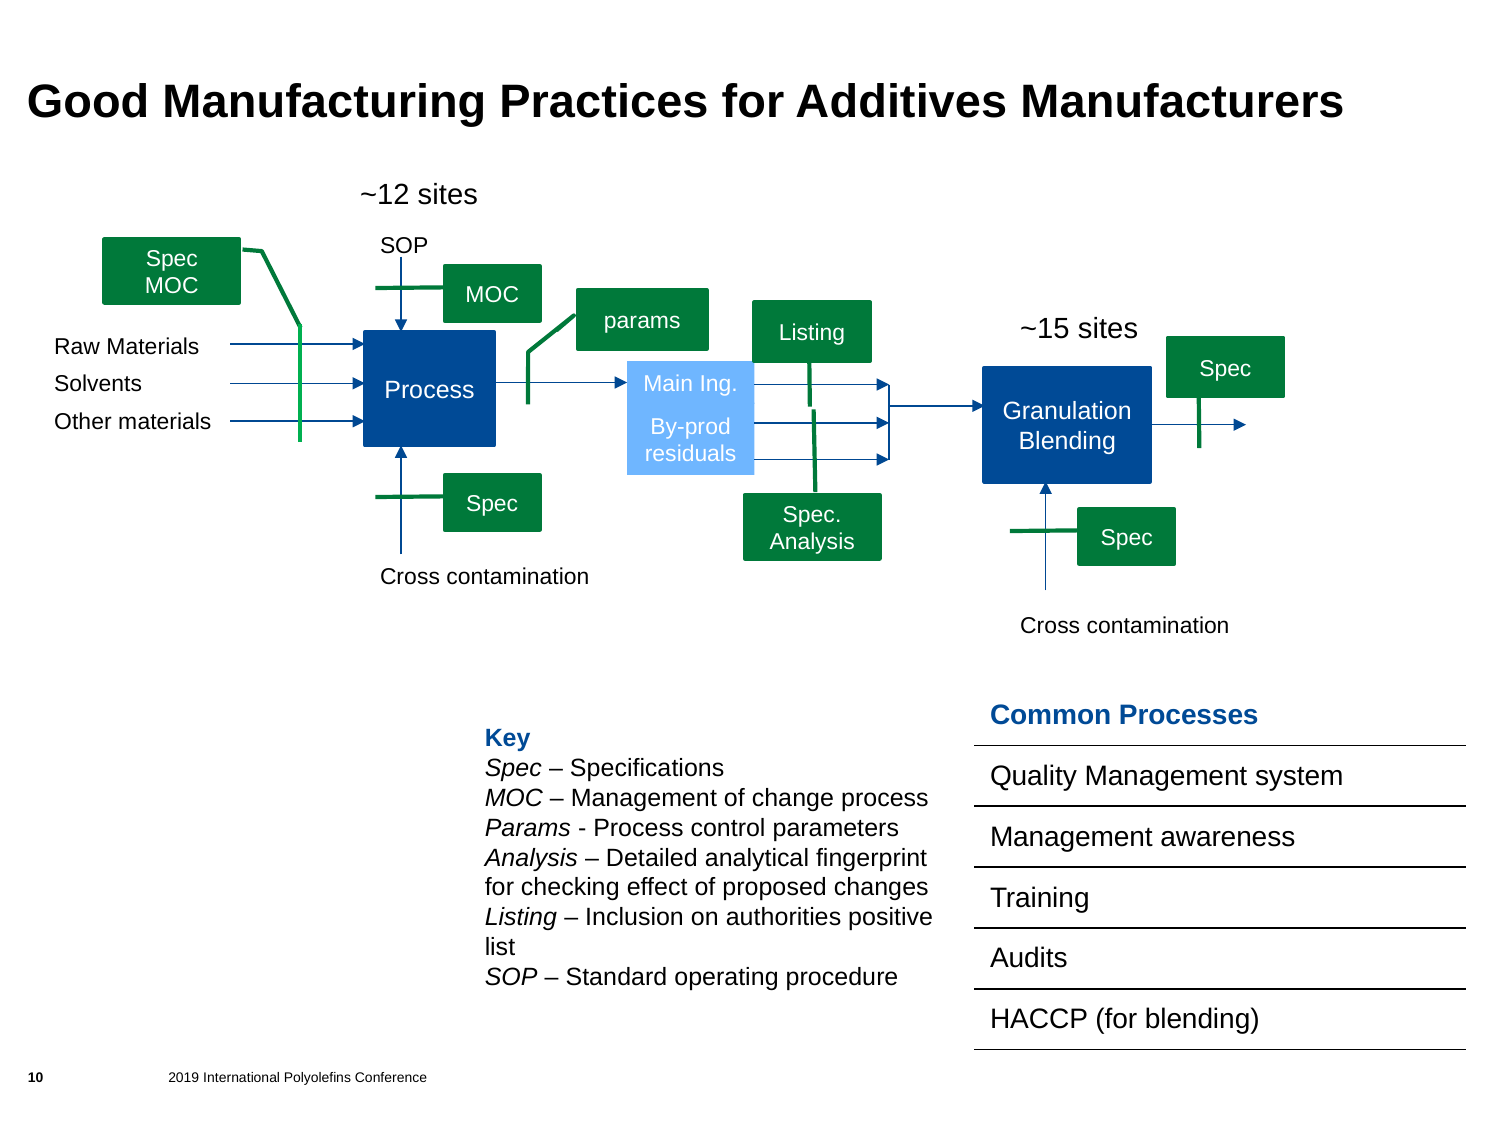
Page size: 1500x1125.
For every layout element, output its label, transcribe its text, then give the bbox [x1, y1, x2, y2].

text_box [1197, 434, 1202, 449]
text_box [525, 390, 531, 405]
text_box Spec [1009, 528, 1041, 534]
text_box Spec [1051, 507, 1176, 566]
text_box Other materials [39, 398, 231, 442]
text_box ~12 sites [345, 168, 514, 218]
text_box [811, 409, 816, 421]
text_box MOC [406, 264, 542, 323]
table_cell Audits [976, 929, 1465, 988]
text_box params [525, 288, 709, 381]
text_box Solvents [39, 361, 231, 398]
text_box Granulation Blending [982, 366, 1152, 484]
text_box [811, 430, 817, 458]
text_box Raw Materials [39, 324, 231, 361]
text_box Spec [375, 494, 396, 500]
text_box Spec MOC [242, 247, 302, 327]
text_box SOP [365, 223, 525, 266]
text_box Main Ing. [625, 359, 756, 400]
text_box Process [363, 330, 496, 447]
slide_number 10 [27, 1068, 76, 1094]
text_box By-prod residuals [625, 400, 756, 477]
text_box Spec [406, 473, 542, 532]
text_box Spec [1166, 336, 1285, 424]
text_box Spec MOC [102, 237, 241, 305]
text_box Cross contamination [1005, 603, 1249, 646]
text_box ~15 sites [1005, 302, 1175, 353]
text_box Key Spec – Specifications MOC – Management of change process Params - Process control parameters Analysis – Detailed analytical fingerprint for checking effect of proposed changes Listing – Inclusion on authorities positive list SOP – Standard operating procedure [470, 713, 968, 999]
text_box Listing [752, 300, 872, 383]
footer 2019 International Polyolefins Conference [168, 1068, 583, 1097]
text_box MOC [375, 285, 396, 291]
table_cell HACCP (for blending) [976, 990, 1465, 1049]
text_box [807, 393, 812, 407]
table_header Common Processes [976, 685, 1465, 745]
table_cell Quality Management system [976, 746, 1465, 805]
title Good Manufacturing Practices for Additives Manufacturers [26, 70, 1471, 211]
text_box Cross contamination [365, 554, 608, 597]
table_cell Management awareness [976, 807, 1465, 866]
table_cell Training [976, 868, 1465, 927]
text_box Spec. Analysis [743, 468, 882, 561]
